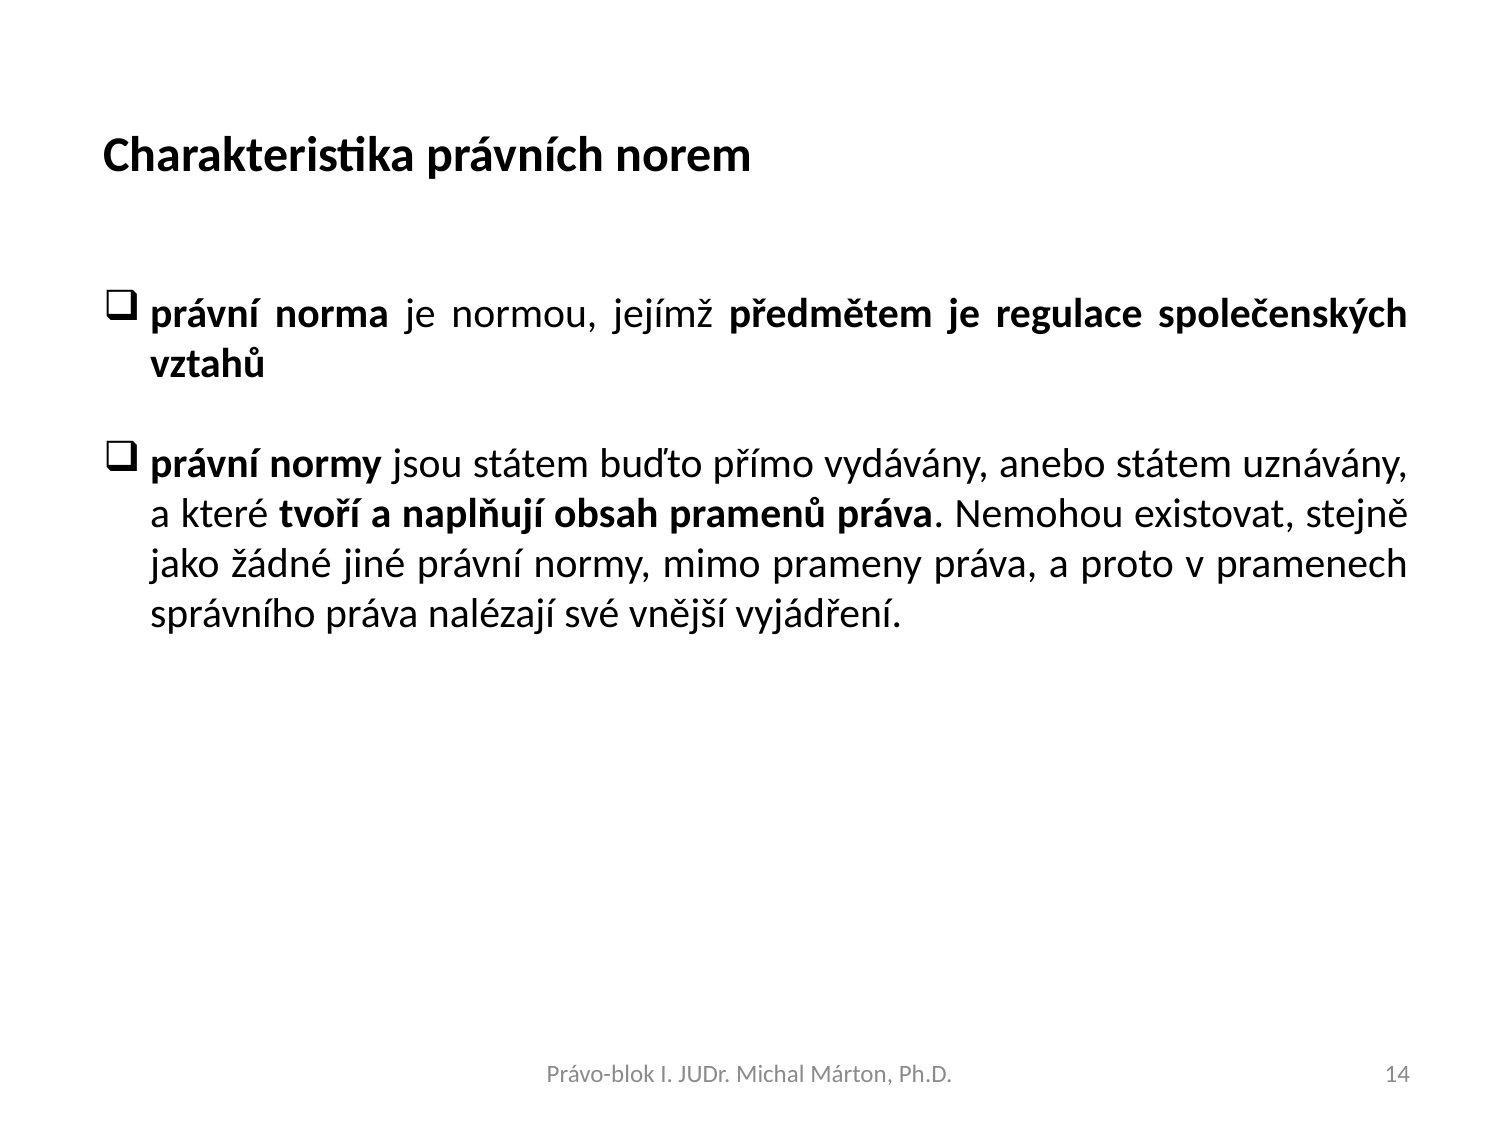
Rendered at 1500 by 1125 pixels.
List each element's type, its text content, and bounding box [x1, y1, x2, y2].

slide_number 14 [1074, 1042, 1425, 1103]
text_box Charakteristika právních norem právní norma je normou, jejímž předmětem je regulace společenských vztahů právní normy jsou státem buďto přímo vydávány, anebo státem uznávány, a které tvoří a naplňují obsah pramenů práva. Nemohou existovat, stejně jako žádné jiné právní normy, mimo prameny práva, a proto v pramenech správního práva nalézají své vnější vyjádření. [88, 113, 1424, 694]
footer Právo-blok I. JUDr. Michal Márton, Ph.D. [512, 1042, 988, 1103]
